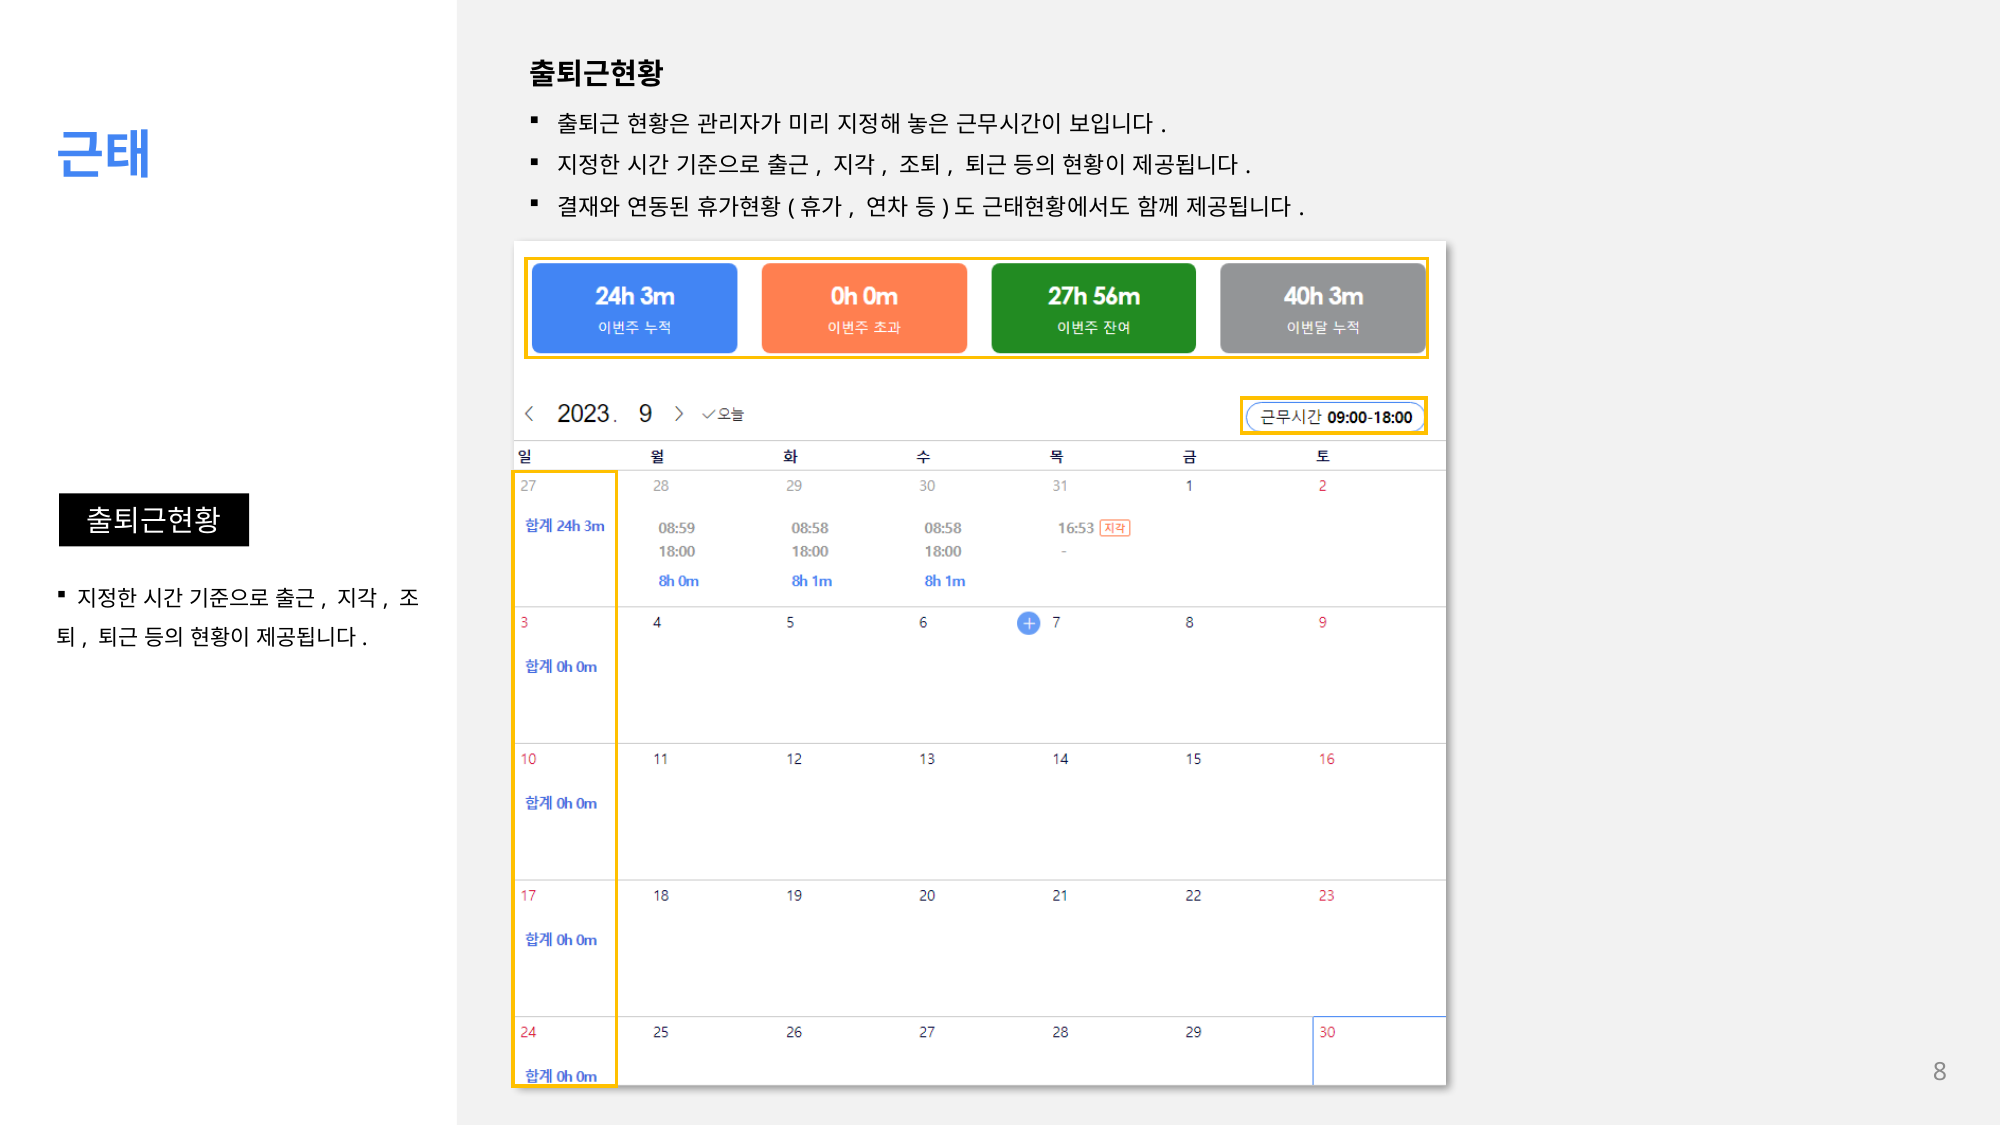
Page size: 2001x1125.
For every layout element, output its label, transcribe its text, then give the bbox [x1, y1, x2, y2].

text_box 출퇴근현황 [58, 492, 250, 548]
text_box 출퇴근현황 [514, 30, 869, 88]
picture [514, 241, 1446, 1086]
text_box 출퇴근 현황은 관리자가 미리 지정해 놓은 근무시간이 보입니다. 지정한 시간 기준으로 출근, 지각, 조퇴, 퇴근 등의 현황이 제공됩니다. 결재와 연동된 휴가현황(휴가, 연차 등)도 근태현황에서도 함께 제공됩니다. [514, 88, 1923, 227]
text_box 근태 [41, 114, 410, 192]
text_box 지정한 시간 기준으로 출근, 지각, 조퇴, 퇴근 등의 현황이 제공됩니다. [41, 563, 457, 657]
